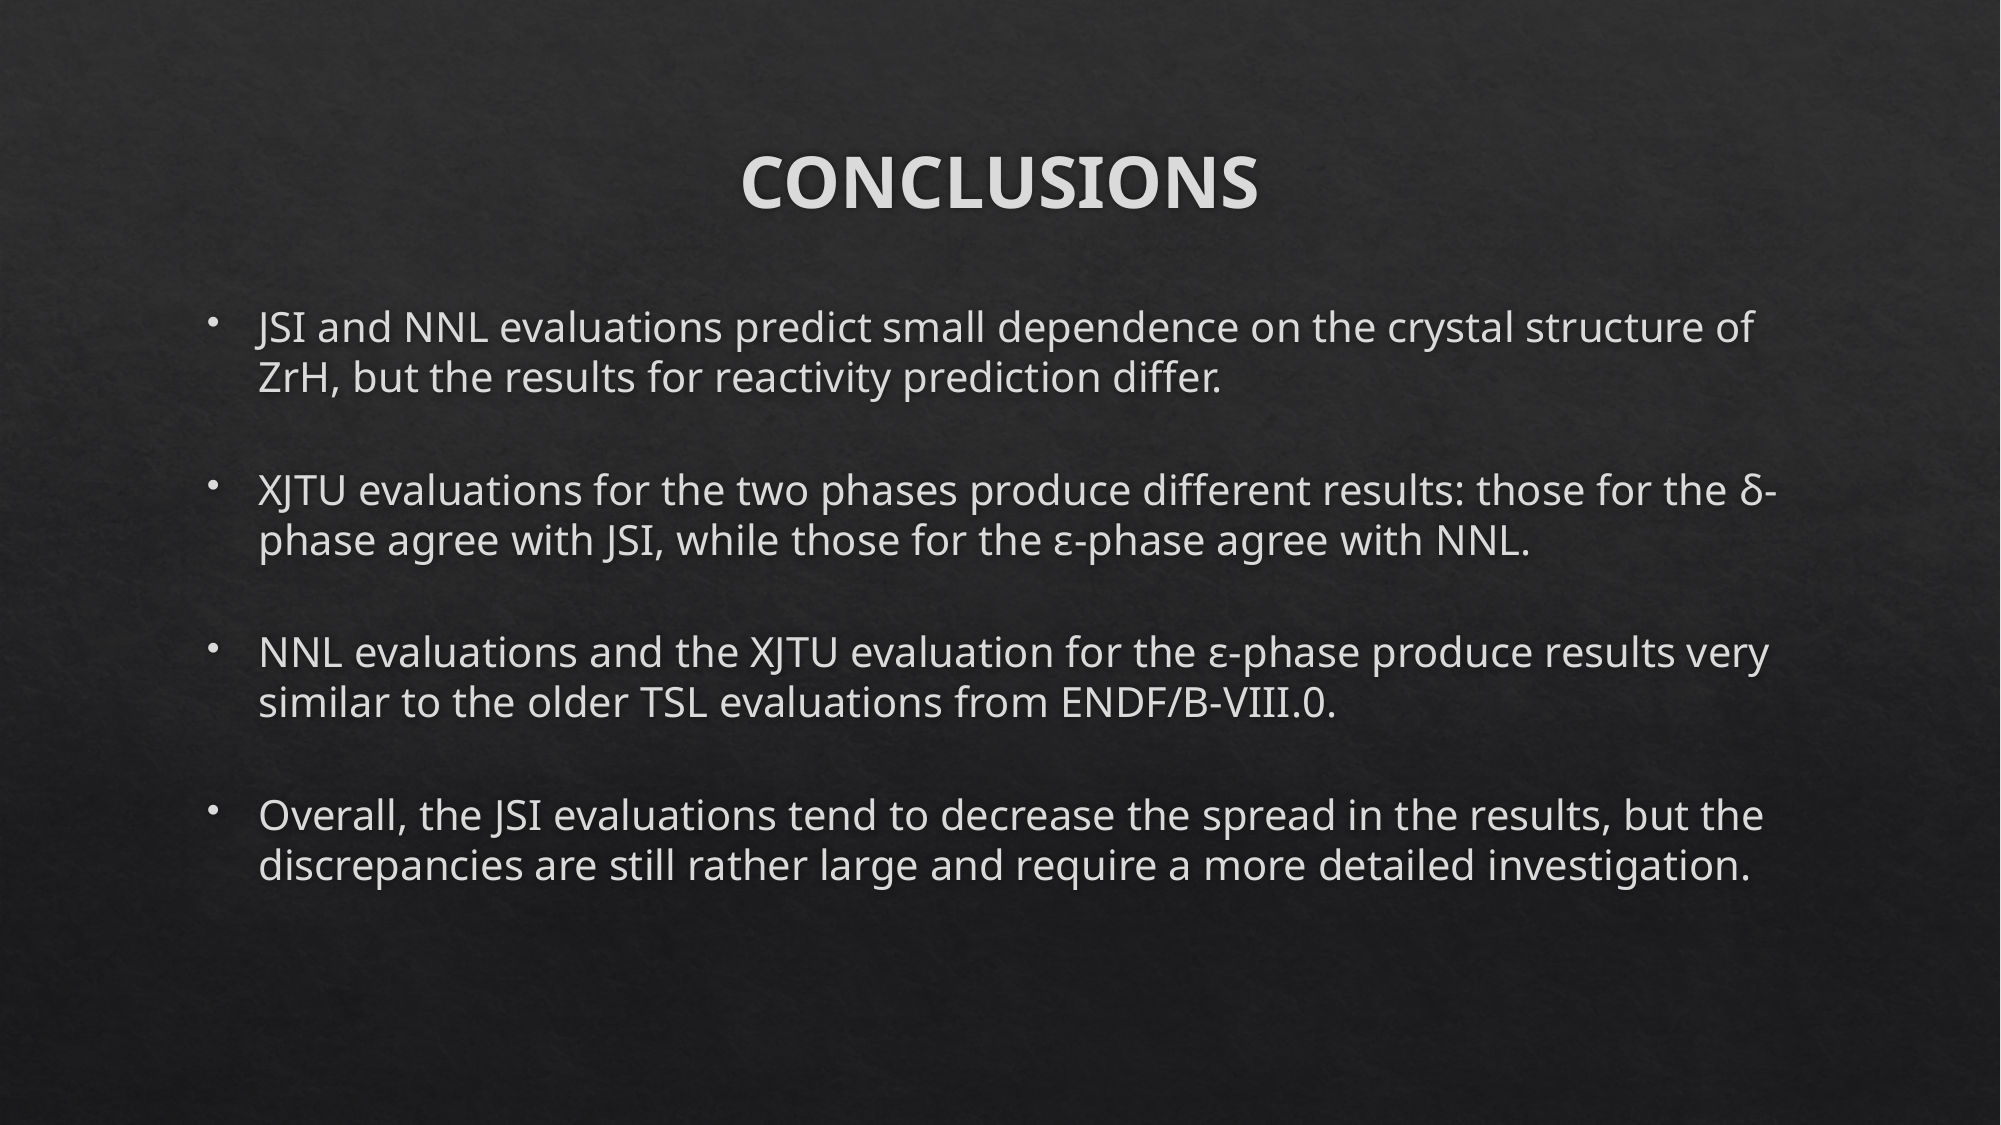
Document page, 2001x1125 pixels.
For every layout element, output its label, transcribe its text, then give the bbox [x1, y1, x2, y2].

title CONCLUSIONS [187, 129, 1813, 231]
list JSI and NNL evaluations predict small dependence on the crystal structure of ZrH, but the results for reactivity prediction differ. XJTU evaluations for the two phases produce different results: those for the δ-phase agree with JSI, while those for the ε-phase agree with NNL. NNL evaluations and the XJTU evaluation for the ε-phase produce results very similar to the older TSL evaluations from ENDF/B-VIII.0. Overall, the JSI evaluations tend to decrease the spread in the results, but the discrepancies are still rather large and require a more detailed investigation. [187, 293, 1813, 956]
